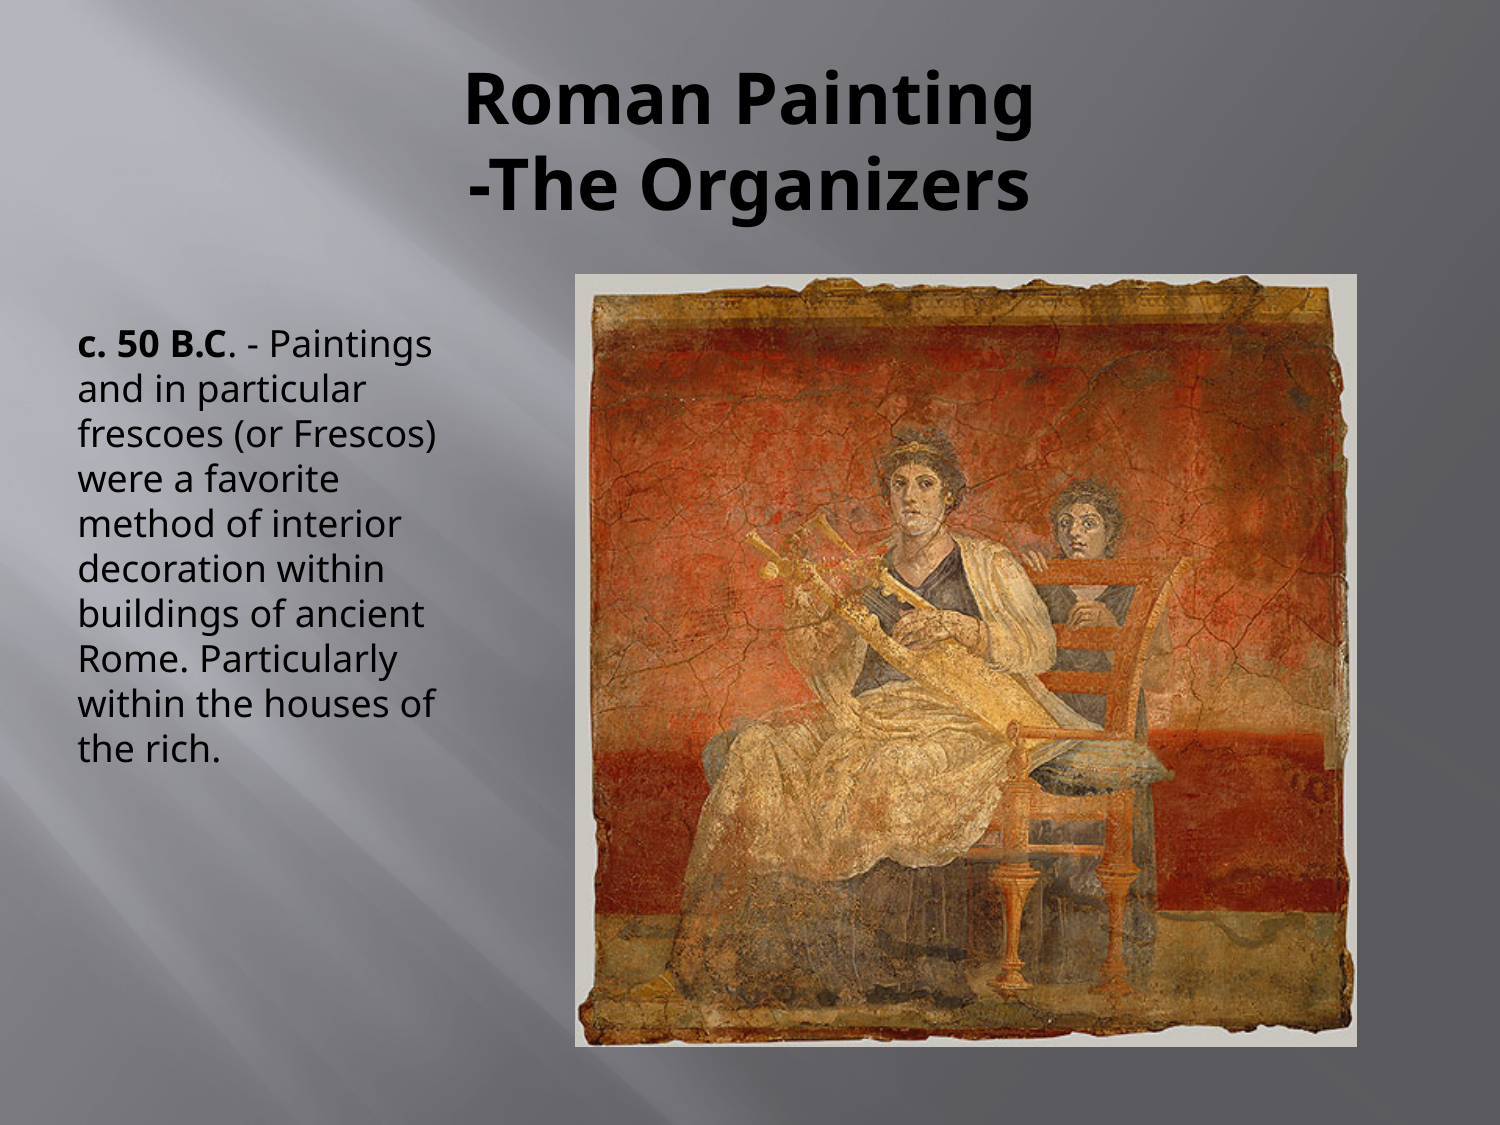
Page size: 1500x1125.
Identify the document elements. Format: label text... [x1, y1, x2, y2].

text_box c. 50 B.C. - Paintings and in particular frescoes (or Frescos) were a favorite method of interior decoration within buildings of ancient Rome. Particularly within the houses of the rich. [62, 312, 488, 778]
picture [574, 274, 1357, 1048]
title Roman Painting -The Organizers [75, 45, 1425, 233]
